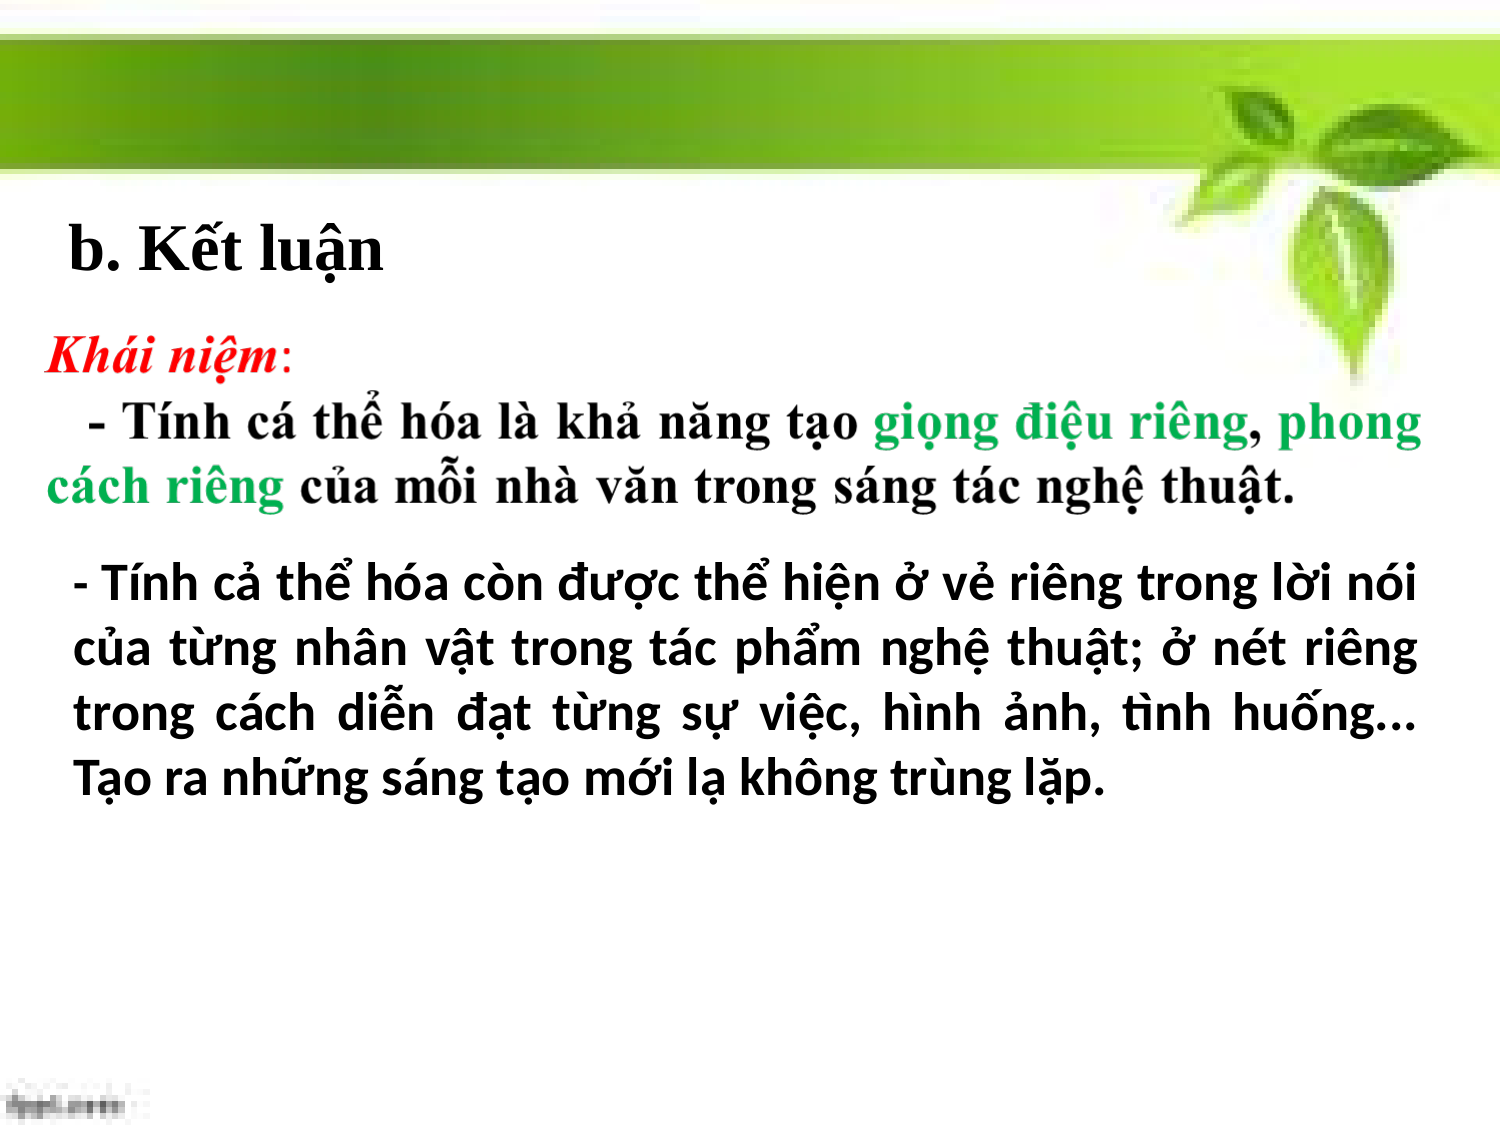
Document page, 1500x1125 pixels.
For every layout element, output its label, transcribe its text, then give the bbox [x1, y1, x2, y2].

picture [0, 0, 1500, 1125]
text_box b. Kết luận [53, 196, 403, 292]
list - Tính cả thể hóa còn được thể hiện ở vẻ riêng trong lời nói của từng nhân vật trong tác phẩm nghệ thuật; ở nét riêng trong cách diễn đạt từng sự việc, hình ảnh, tình huống... Tạo ra những sáng tạo mới lạ không trùng lặp. [58, 557, 1436, 917]
